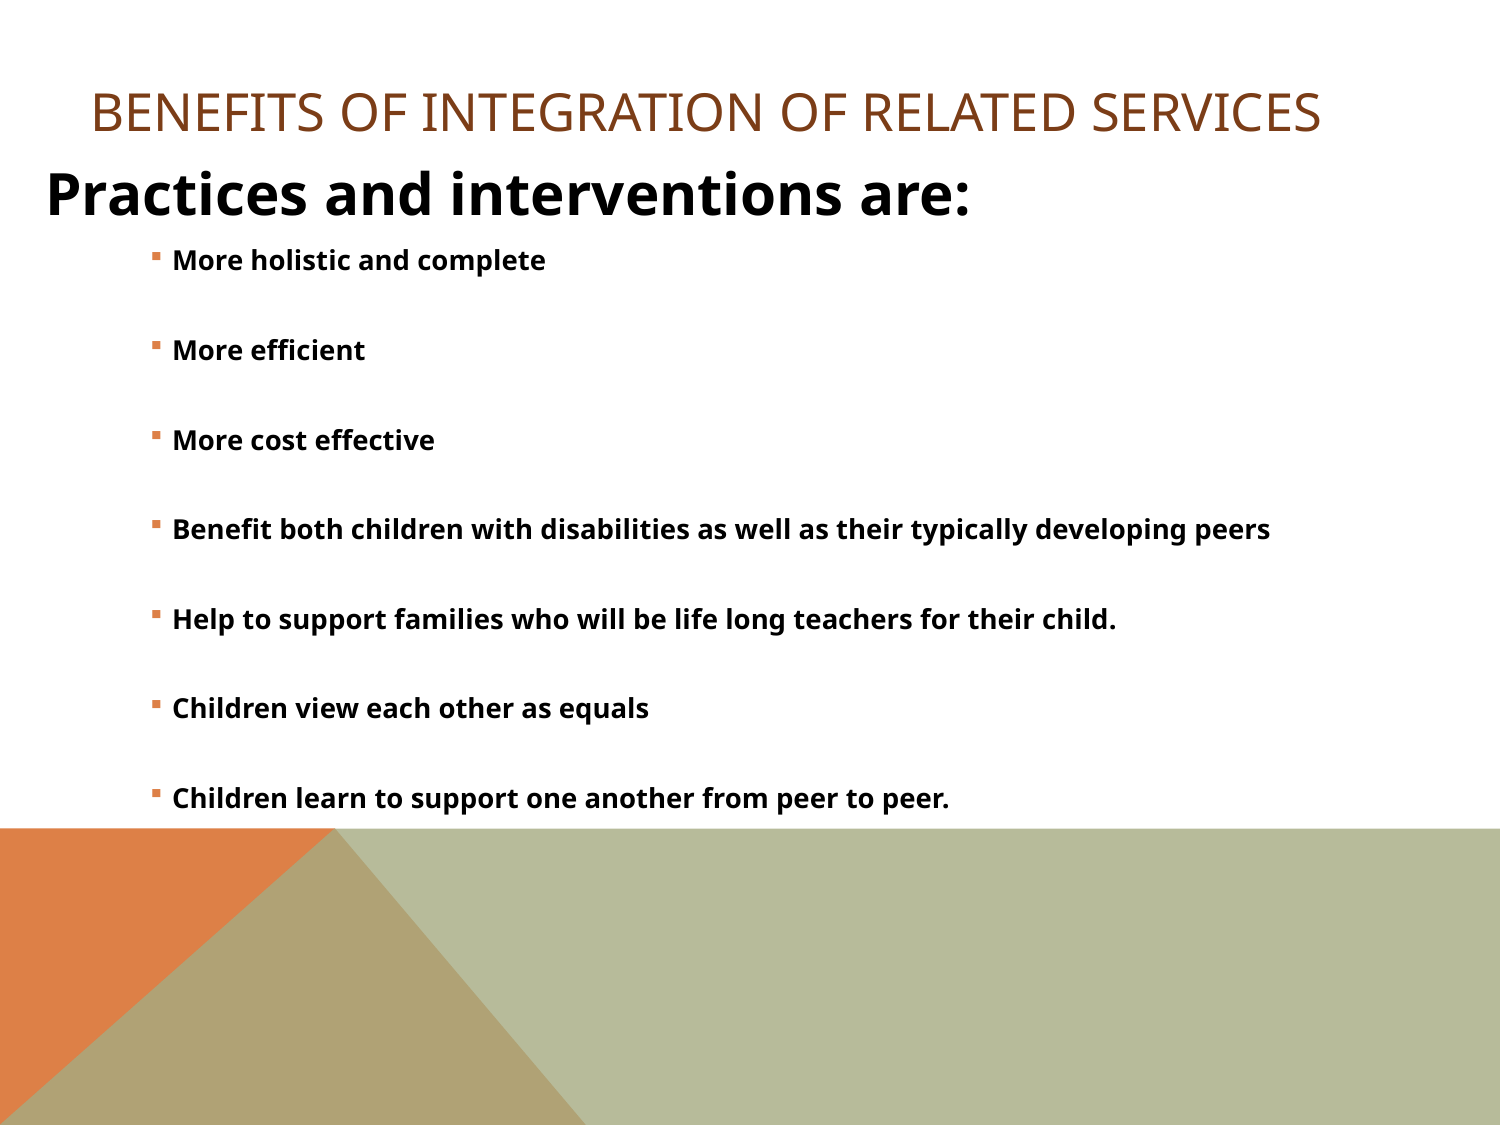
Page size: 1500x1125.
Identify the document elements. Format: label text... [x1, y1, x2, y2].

list More holistic and complete More efficient More cost effective Benefit both children with disabilities as well as their typically developing peers Help to support families who will be life long teachers for their child. Children view each other as equals Children learn to support one another from peer to peer. [135, 235, 1438, 825]
text_box Practices and interventions are: [30, 149, 986, 235]
title Benefits of Integration of Related Services [75, 45, 1450, 175]
